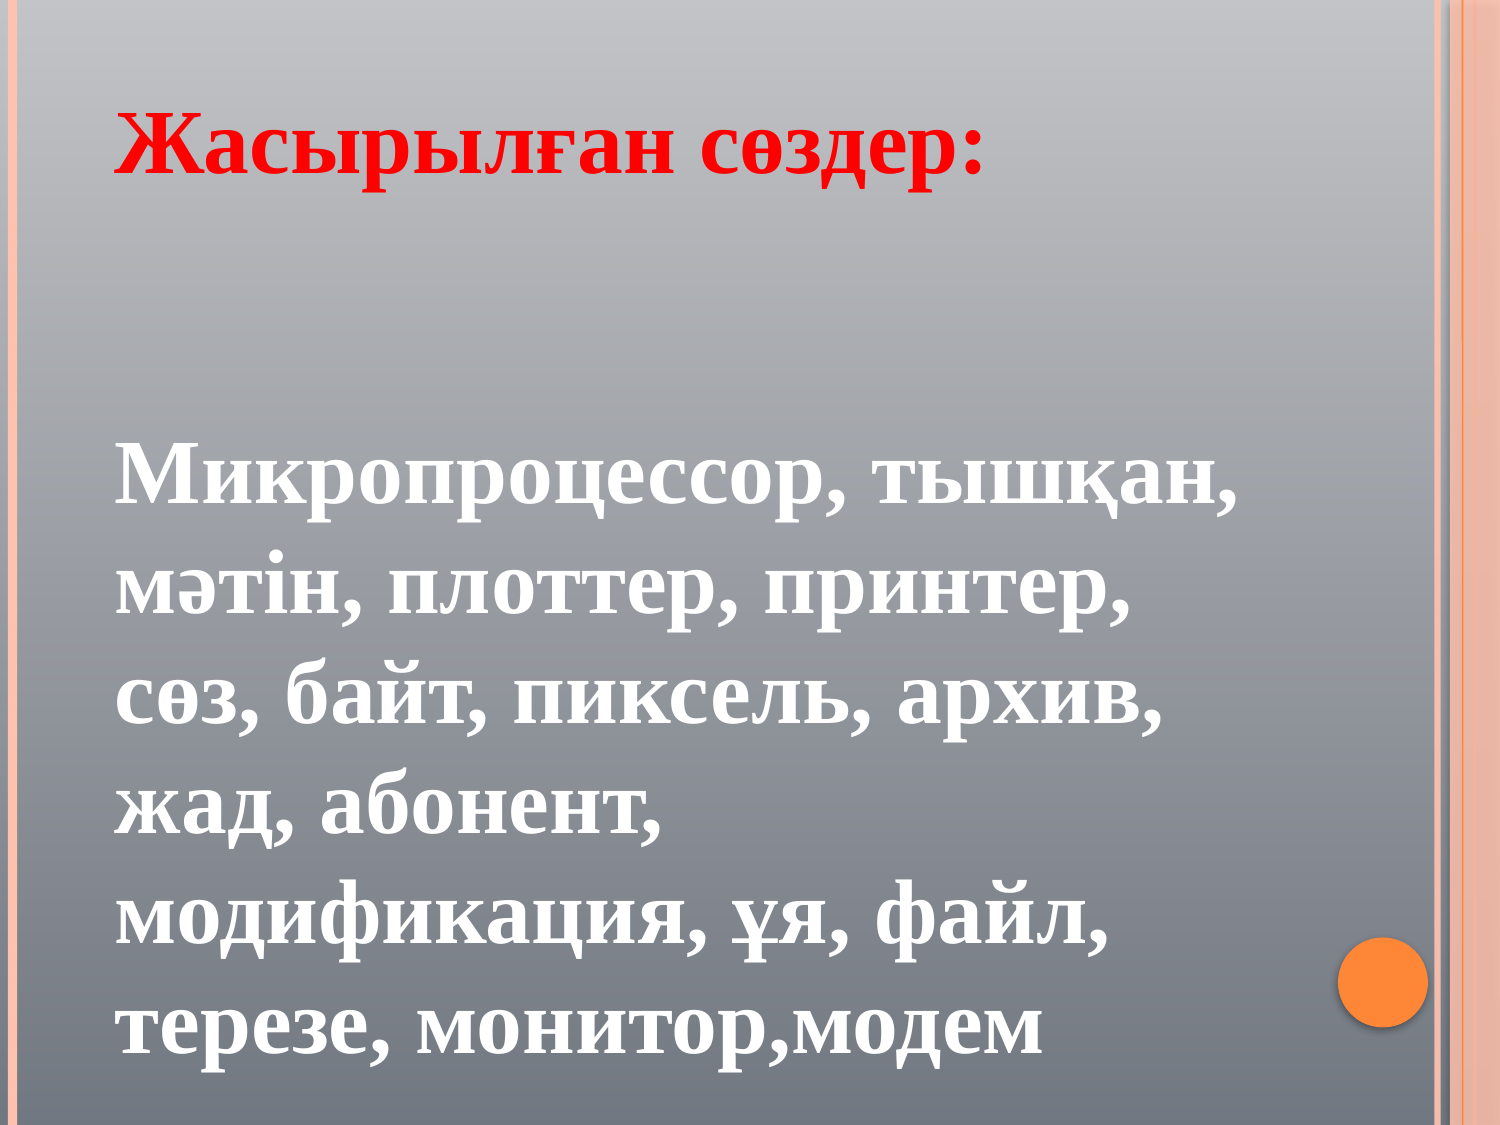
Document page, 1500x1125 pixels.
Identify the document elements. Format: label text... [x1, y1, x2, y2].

text_box Жасырылған сөздер: Микропроцессор, тышқан, мәтін, плоттер, принтер, сөз, байт, пиксель, архив, жад, абонент, модификация, ұя, файл, терезе, монитор,модем [99, 74, 1275, 1080]
